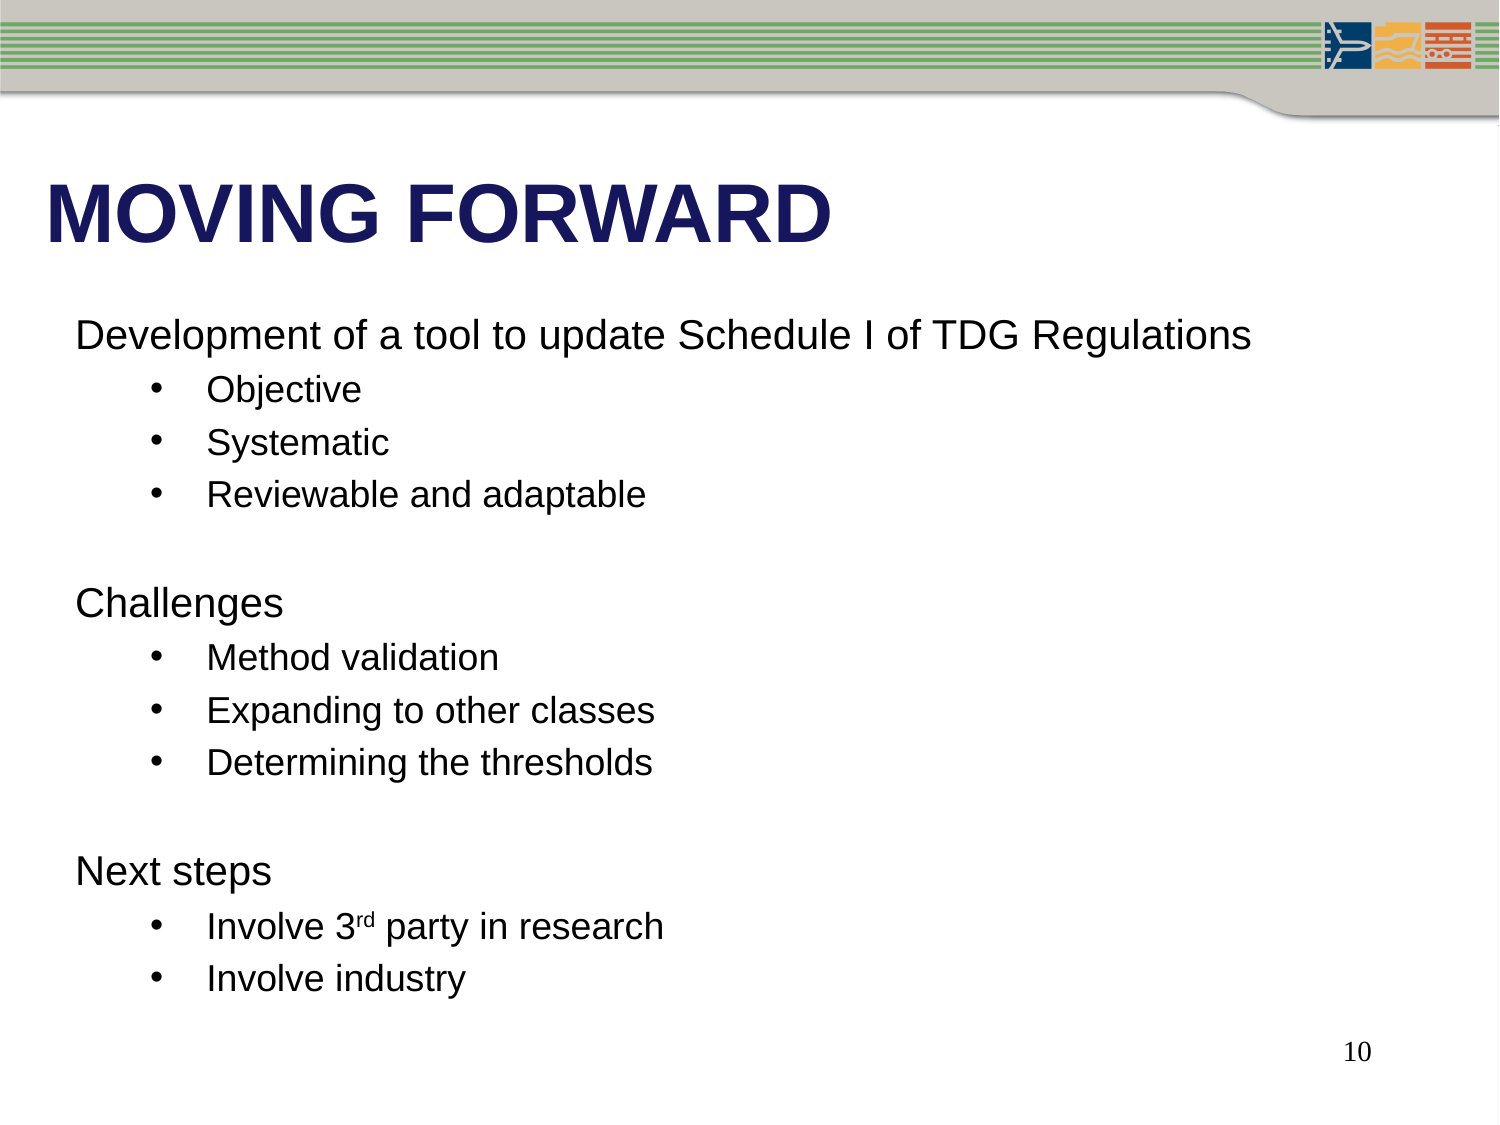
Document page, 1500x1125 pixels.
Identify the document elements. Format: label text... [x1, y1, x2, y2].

list Development of a tool to update Schedule I of TDG Regulations Objective Systematic Reviewable and adaptable Challenges Method validation Expanding to other classes Determining the thresholds Next steps Involve 3rd party in research Involve industry [60, 299, 1335, 1025]
slide_number 10 [1074, 1024, 1388, 1101]
title Moving forward [29, 151, 1306, 340]
picture [0, 0, 1500, 1125]
